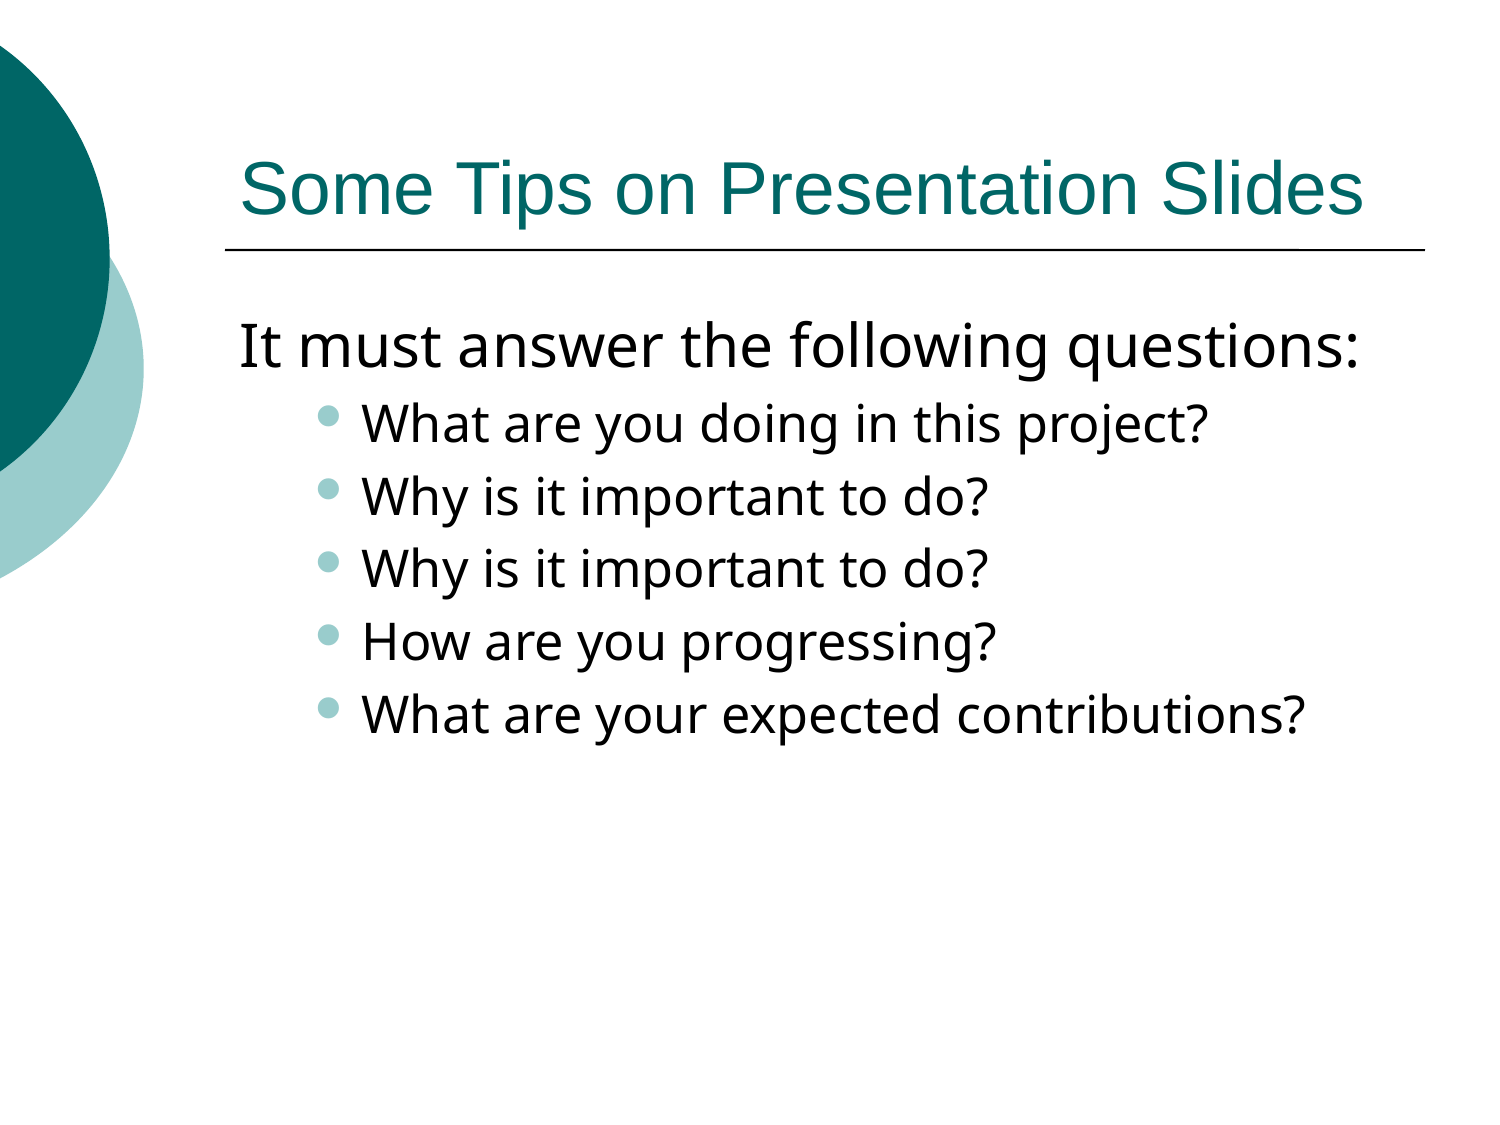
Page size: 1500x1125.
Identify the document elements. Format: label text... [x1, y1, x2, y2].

title Some Tips on Presentation Slides [224, 49, 1425, 237]
list It must answer the following questions: What are you doing in this project? Why is it important to do? Why is it important to do? How are you progressing? What are your expected contributions? [224, 299, 1425, 975]
